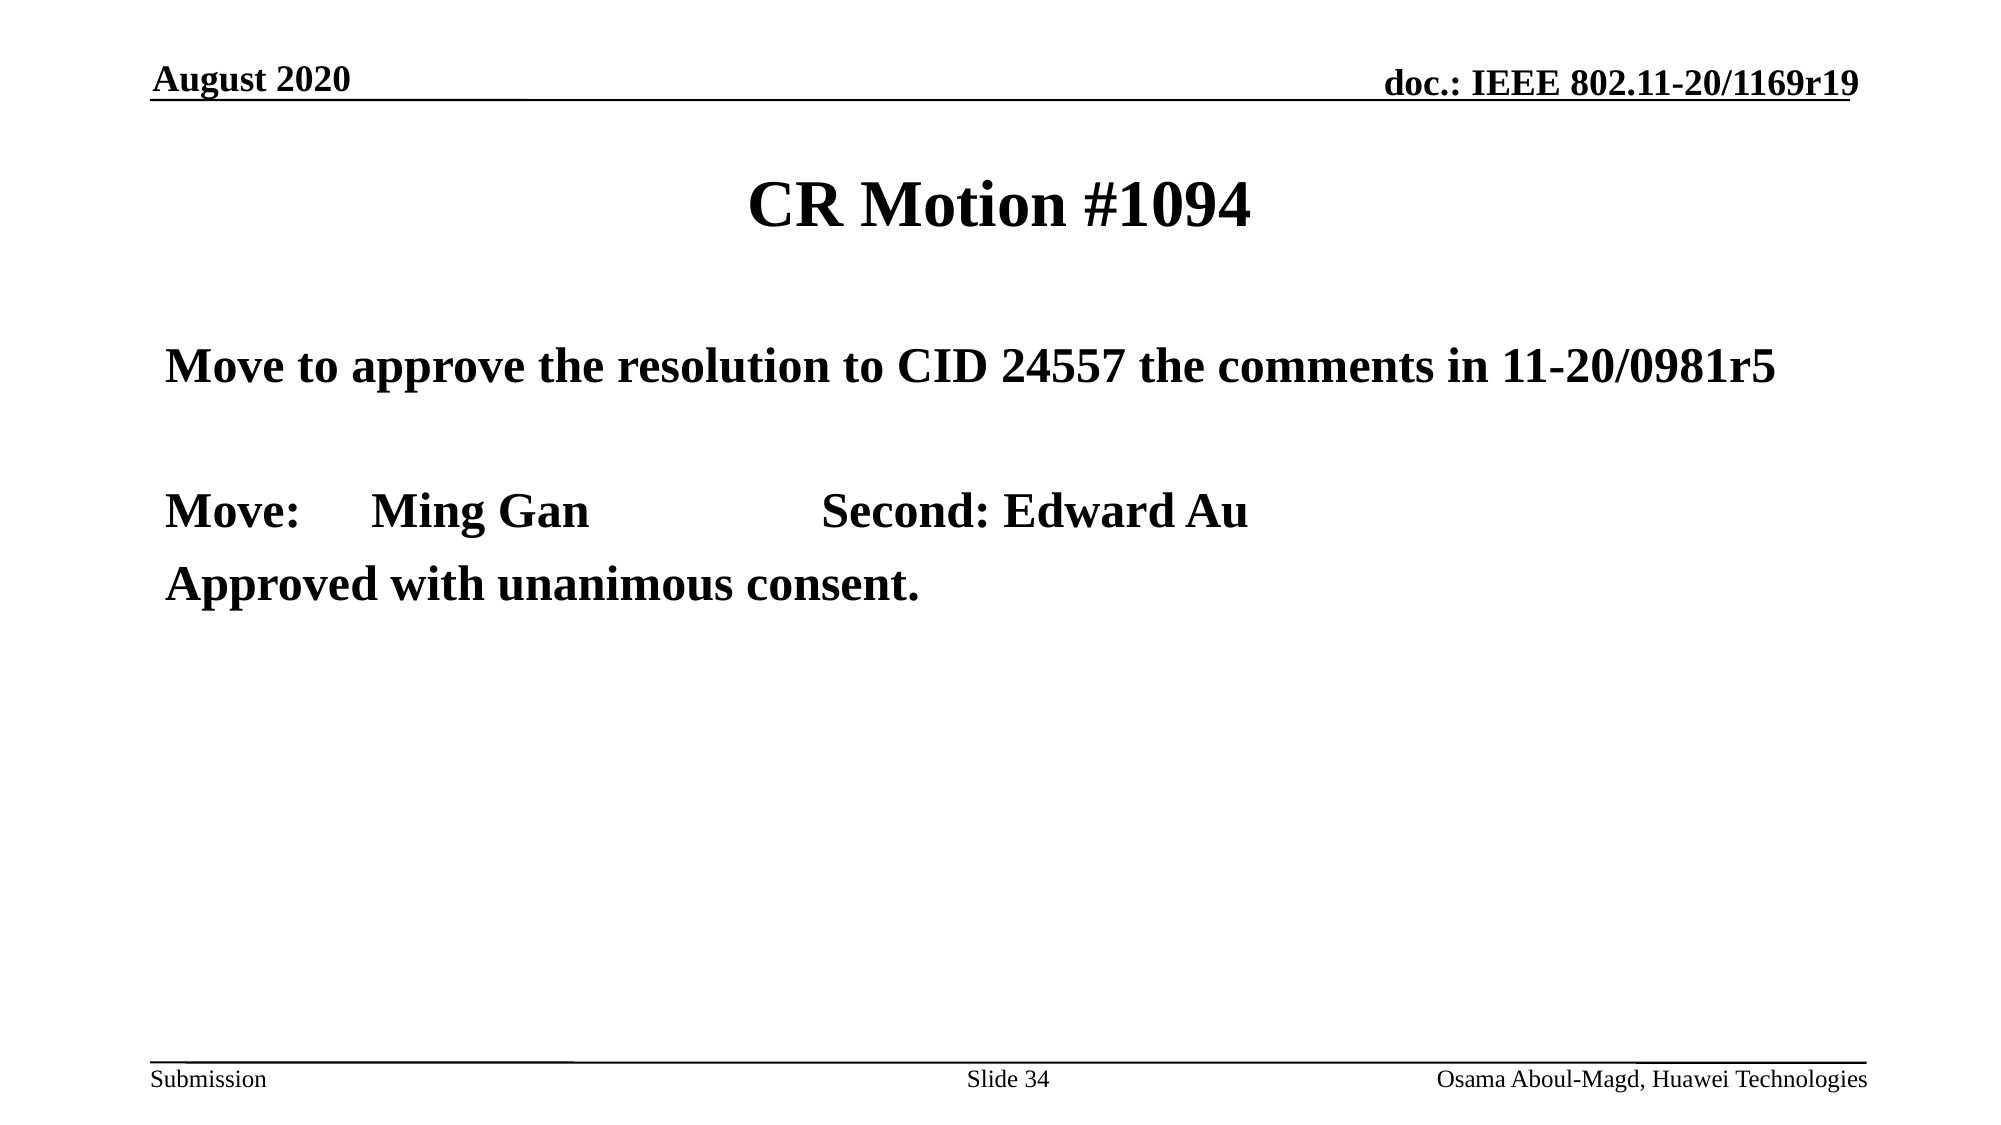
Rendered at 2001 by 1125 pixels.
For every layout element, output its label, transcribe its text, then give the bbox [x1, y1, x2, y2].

slide_number Slide 34 [950, 1061, 1067, 1123]
title CR Motion #1094 [149, 112, 1850, 288]
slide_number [152, 54, 563, 100]
list Move to approve the resolution to CID 24557 the comments in 11-20/0981r5 Move: Ming Gan Second: Edward Au Approved with unanimous consent. [149, 324, 1850, 1000]
footer Osama Aboul-Magd, Huawei Technologies [1171, 1061, 1869, 1093]
